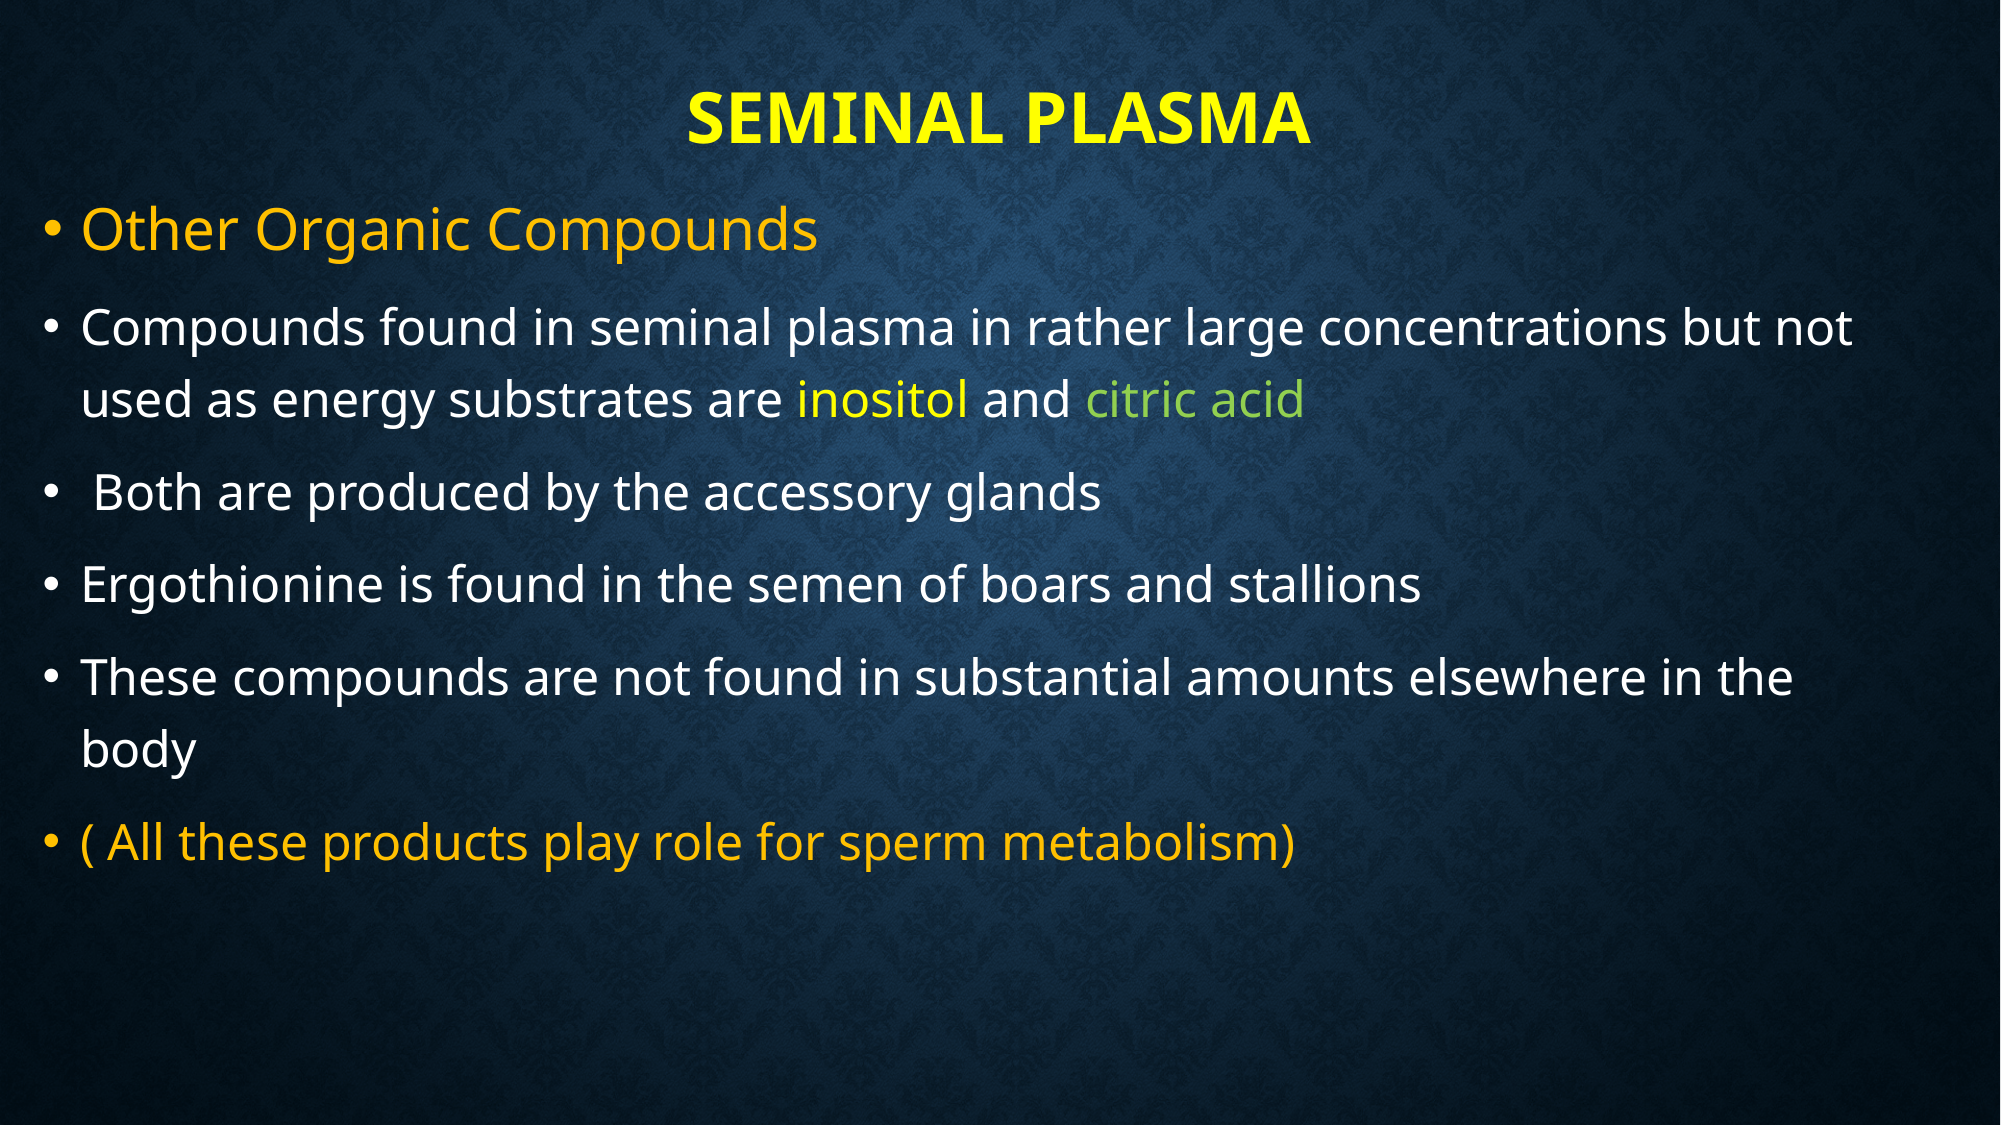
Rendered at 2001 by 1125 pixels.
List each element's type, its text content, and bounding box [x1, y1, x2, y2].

list Other Organic Compounds Compounds found in seminal plasma in rather large concentrations but not used as energy substrates are inositol and citric acid Both are produced by the accessory glands Ergothionine is found in the semen of boars and stallions These compounds are not found in substantial amounts elsewhere in the body ( All these products play role for sperm metabolism) [27, 171, 1923, 1099]
title SEMINAL PLASMA [149, 27, 1849, 171]
